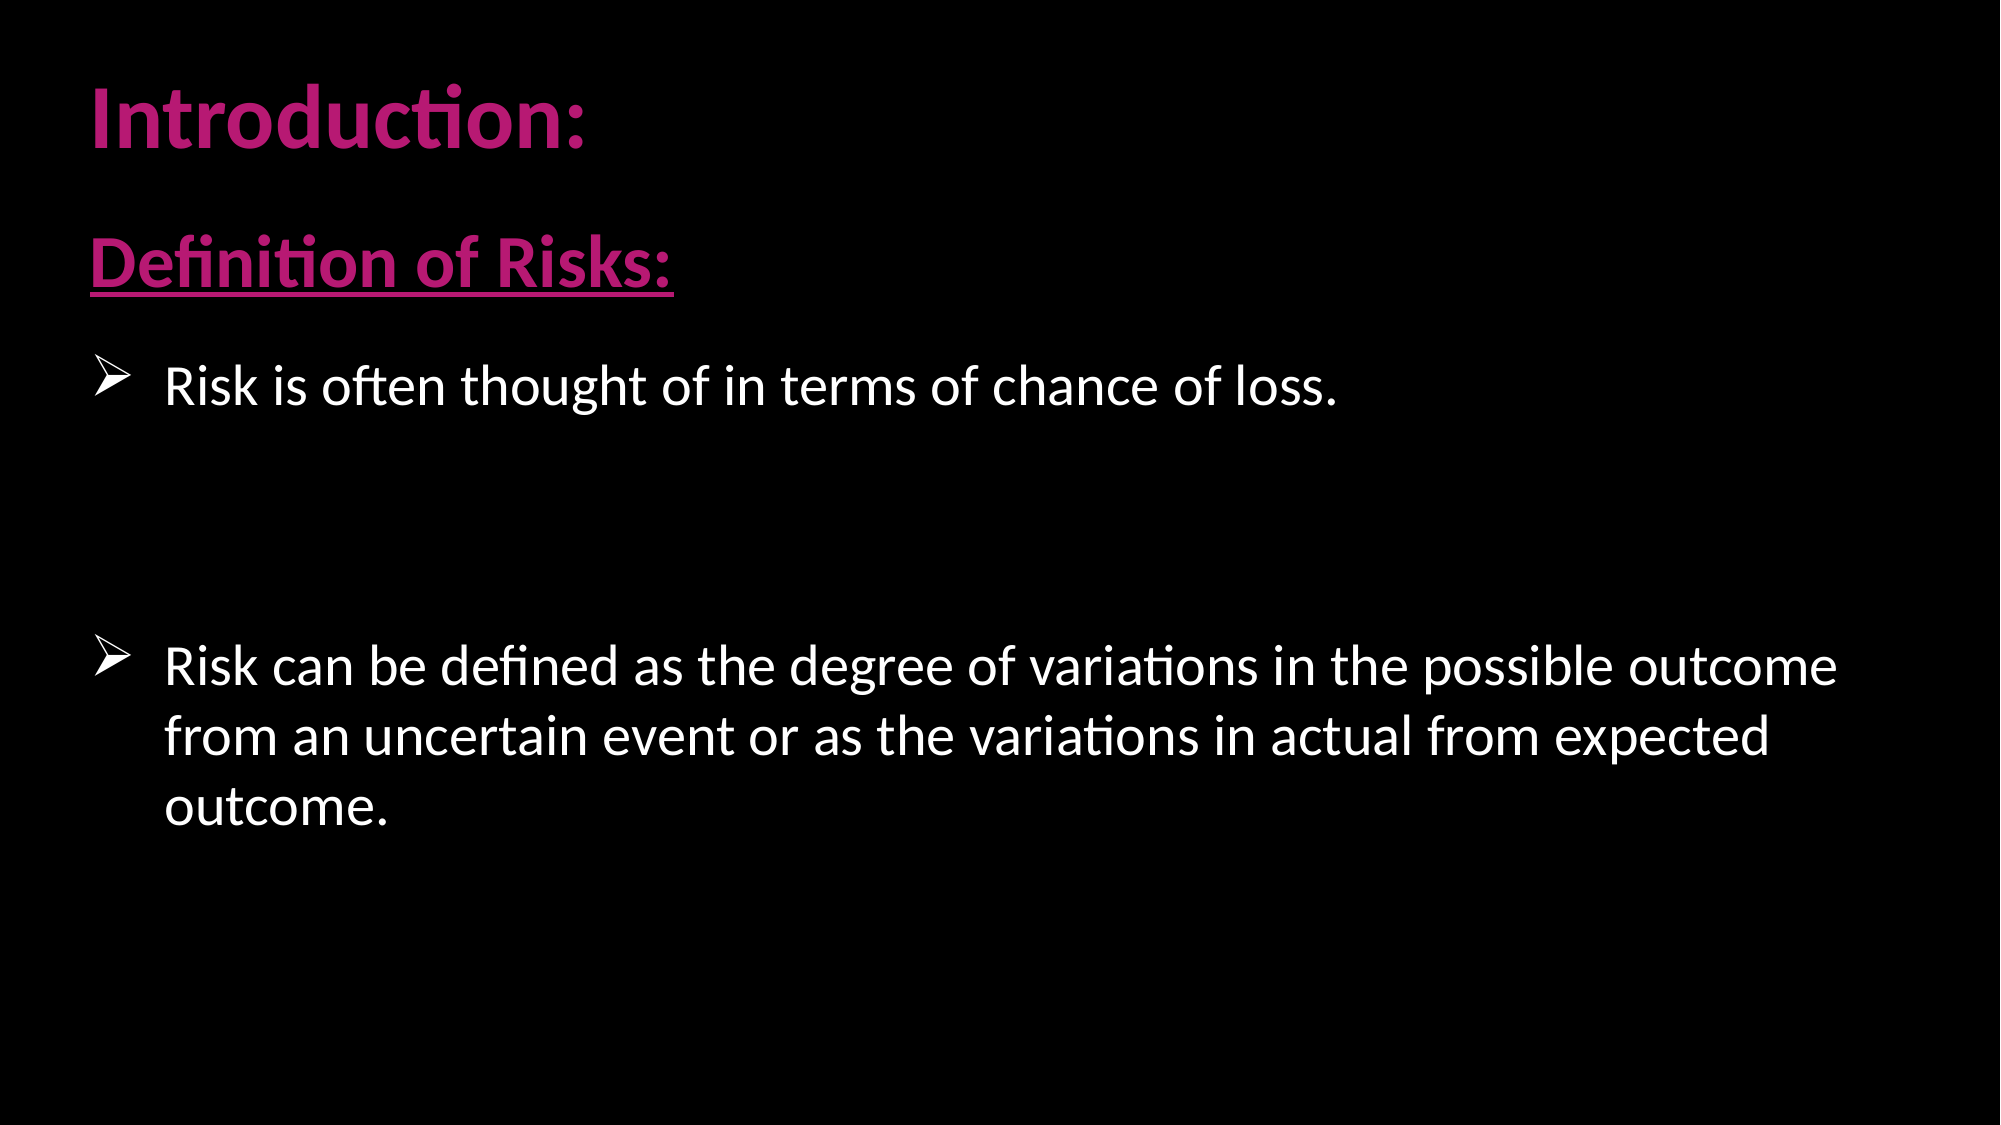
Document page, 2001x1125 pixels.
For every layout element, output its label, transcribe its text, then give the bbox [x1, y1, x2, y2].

text_box Introduction: Definition of Risks: Risk is often thought of in terms of chance of loss. Risk can be defined as the degree of variations in the possible outcome from an uncertain event or as the variations in actual from expected outcome. [74, 50, 1905, 1030]
